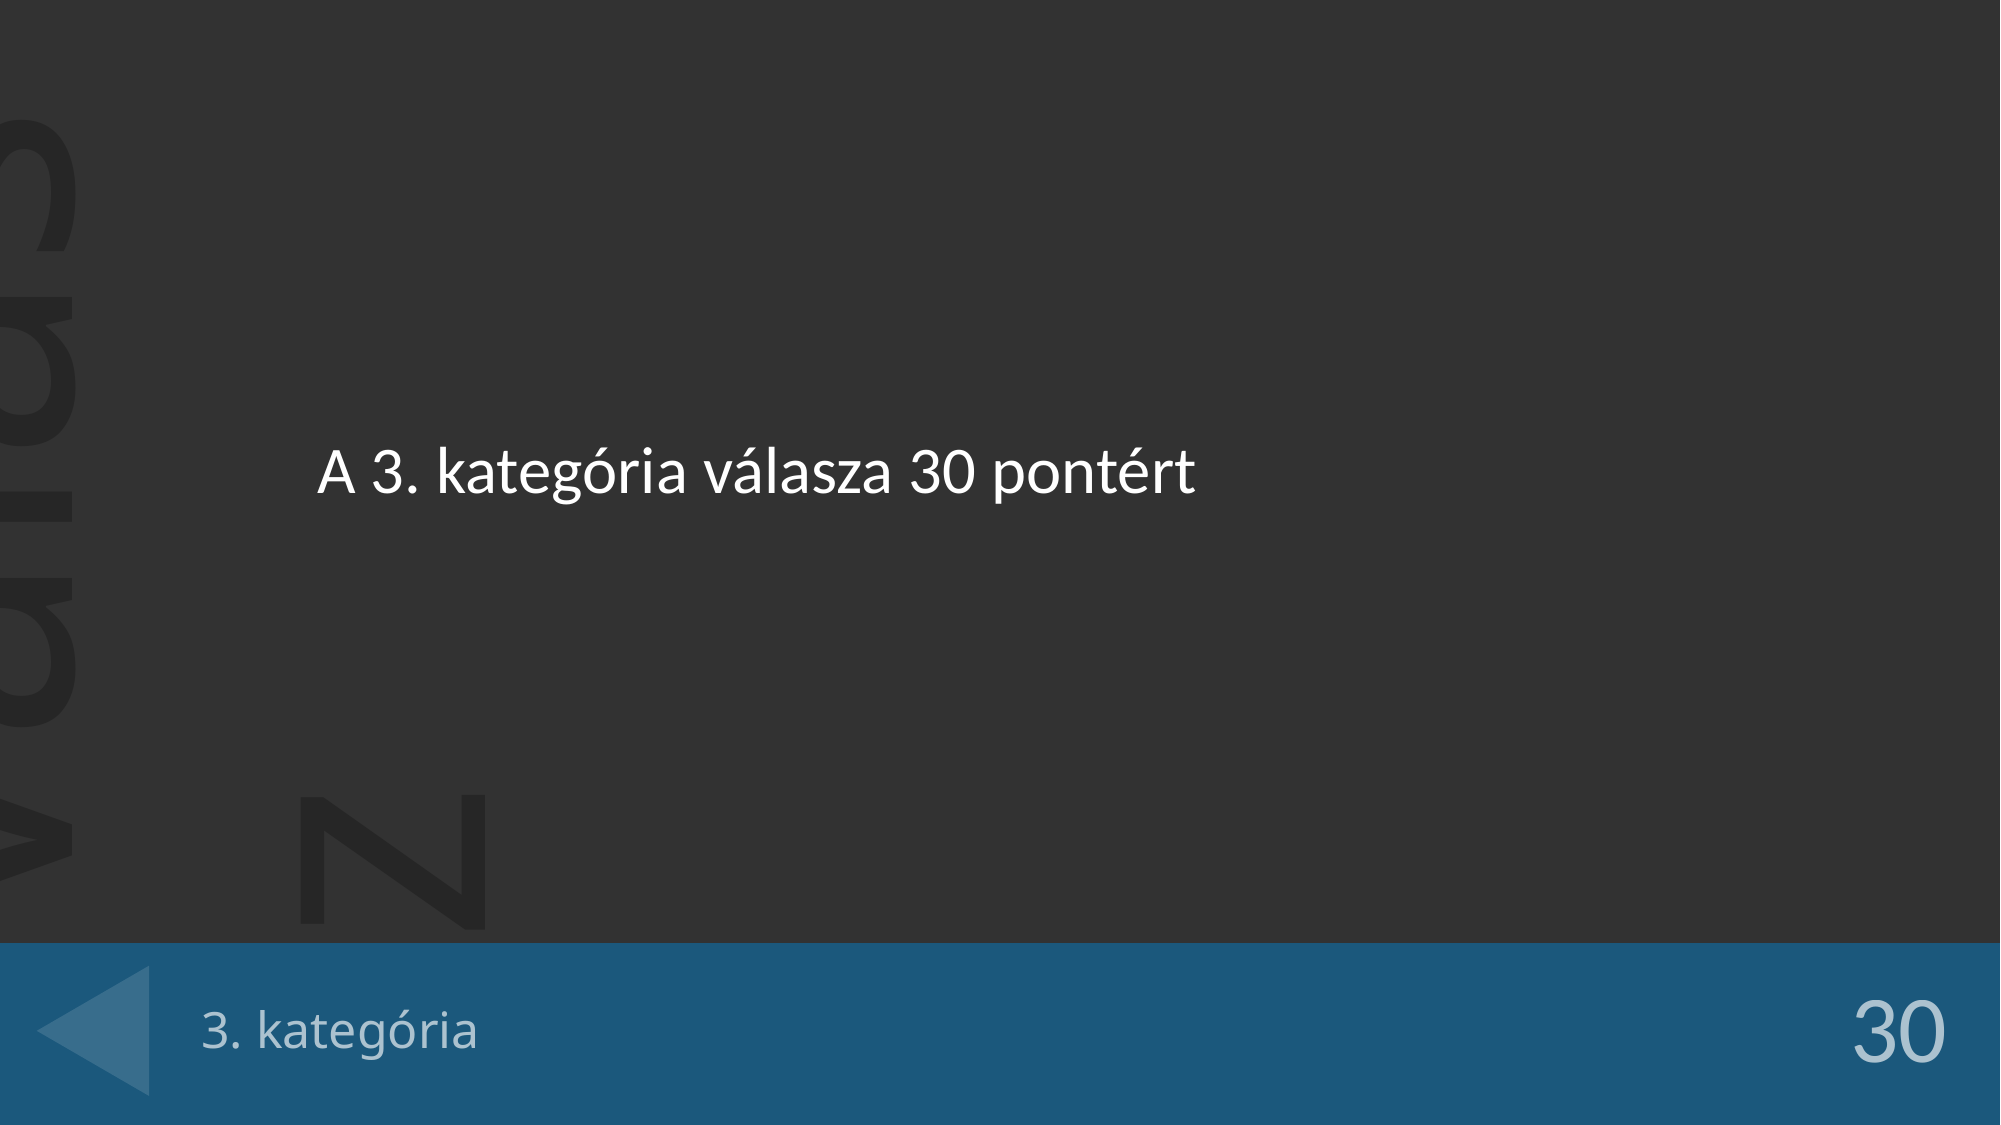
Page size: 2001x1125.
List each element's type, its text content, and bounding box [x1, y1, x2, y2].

list 30 [1494, 967, 1963, 1097]
title 3. kategória [185, 967, 1494, 1097]
list A 3. kategória válasza 30 pontért [302, 307, 1760, 636]
